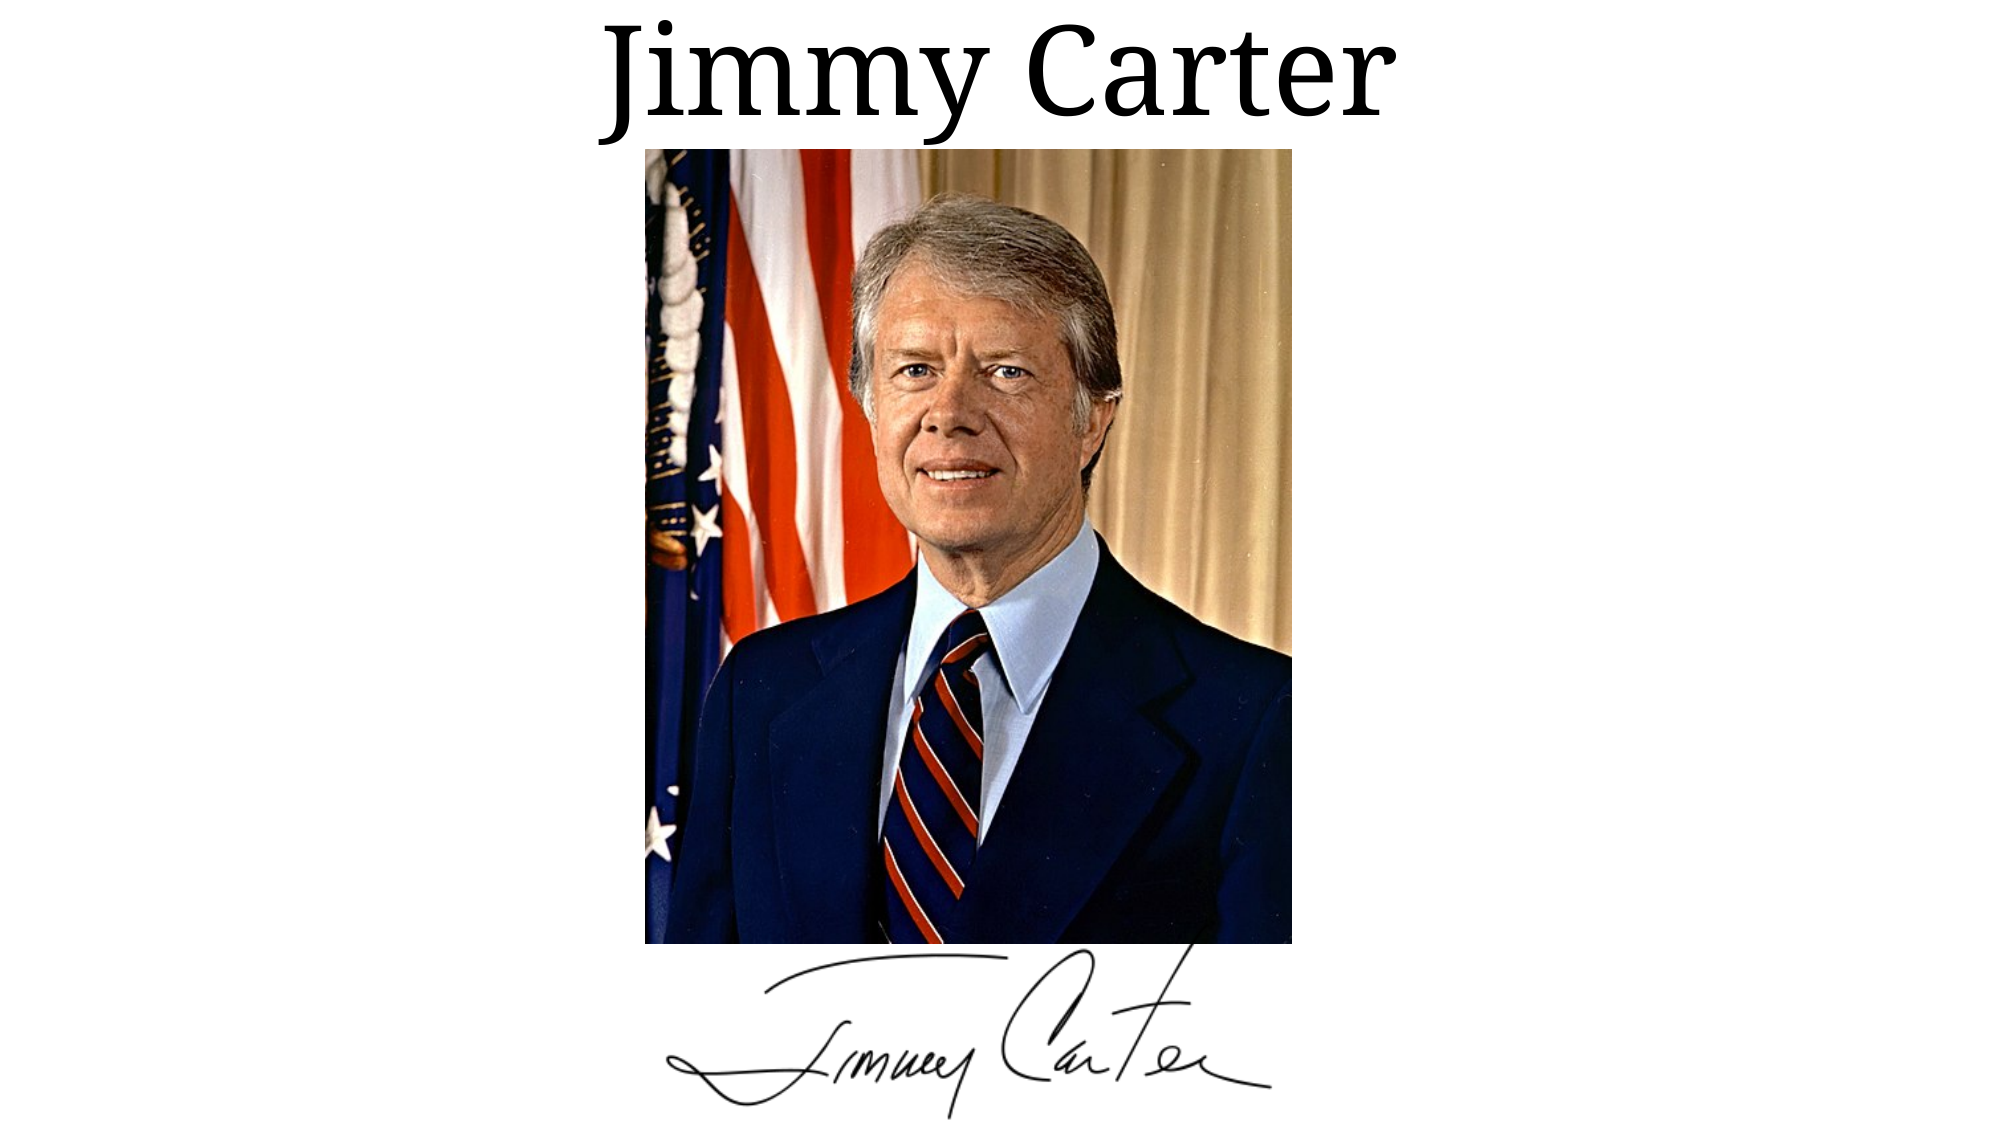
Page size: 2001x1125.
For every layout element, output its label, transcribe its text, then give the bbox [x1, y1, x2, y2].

picture [645, 149, 1292, 1125]
title Jimmy Carter [0, 0, 2000, 150]
